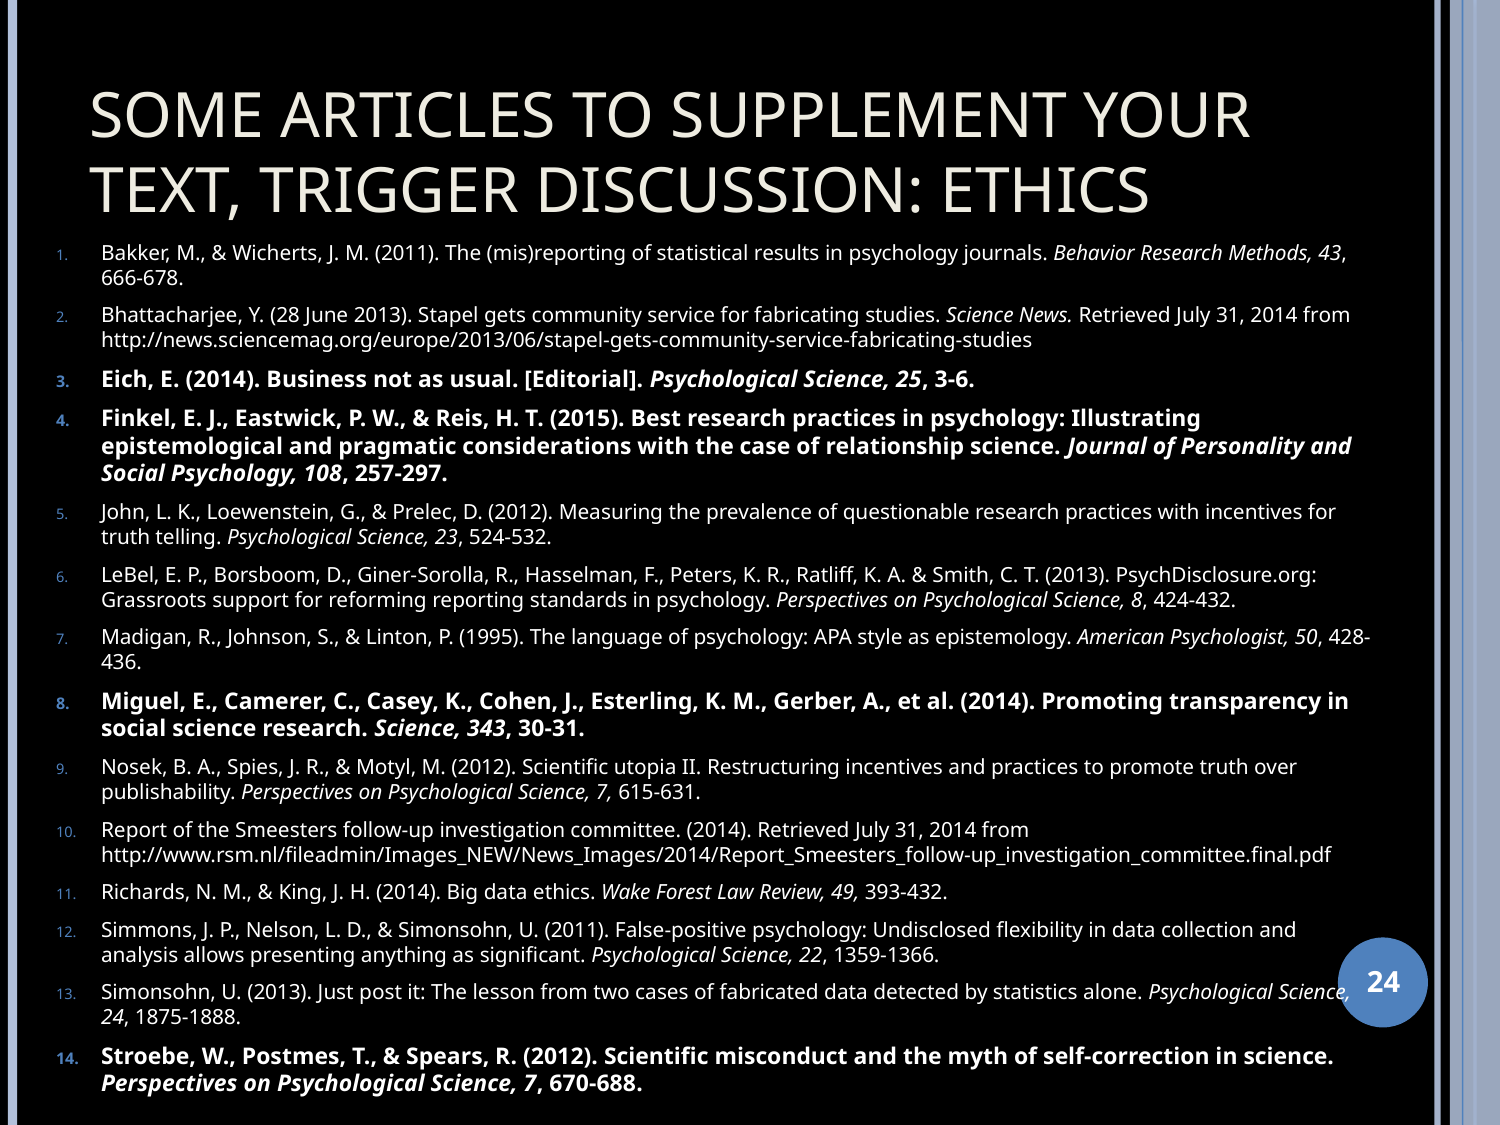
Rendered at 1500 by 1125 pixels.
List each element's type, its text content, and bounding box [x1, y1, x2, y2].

list Bakker, M., & Wicherts, J. M. (2011). The (mis)reporting of statistical results in psychology journals. Behavior Research Methods, 43, 666-678. Bhattacharjee, Y. (28 June 2013). Stapel gets community service for fabricating studies. Science News. Retrieved July 31, 2014 from http://news.sciencemag.org/europe/2013/06/stapel-gets-community-service-fabricating-studies Eich, E. (2014). Business not as usual. [Editorial]. Psychological Science, 25, 3-6. Finkel, E. J., Eastwick, P. W., & Reis, H. T. (2015). Best research practices in psychology: Illustrating epistemological and pragmatic considerations with the case of relationship science. Journal of Personality and Social Psychology, 108, 257-297. John, L. K., Loewenstein, G., & Prelec, D. (2012). Measuring the prevalence of questionable research practices with incentives for truth telling. Psychological Science, 23, 524-532. LeBel, E. P., Borsboom, D., Giner-Sorolla, R., Hasselman, F., Peters, K. R., Ratliff, K. A. & Smith, C. T. (2013). PsychDisclosure.org: Grassroots support for reforming reporting standards in psychology. Perspectives on Psychological Science, 8, 424-432. Madigan, R., Johnson, S., & Linton, P. (1995). The language of psychology: APA style as epistemology. American Psychologist, 50, 428-436. Miguel, E., Camerer, C., Casey, K., Cohen, J., Esterling, K. M., Gerber, A., et al. (2014). Promoting transparency in social science research. Science, 343, 30-31. Nosek, B. A., Spies, J. R., & Motyl, M. (2012). Scientific utopia II. Restructuring incentives and practices to promote truth over publishability. Perspectives on Psychological Science, 7, 615-631. Report of the Smeesters follow-up investigation committee. (2014). Retrieved July 31, 2014 from http://www.rsm.nl/fileadmin/Images_NEW/News_Images/2014/Report_Smeesters_follow-up_investigation_committee.final.pdf Richards, N. M., & King, J. H. (2014). Big data ethics. Wake Forest Law Review, 49, 393-432. Simmons, J. P., Nelson, L. D., & Simonsohn, U. (2011). False-positive psychology: Undisclosed flexibility in data collection and analysis allows presenting anything as significant. Psychological Science, 22, 1359-1366. Simonsohn, U. (2013). Just post it: The lesson from two cases of fabricated data detected by statistics alone. Psychological Science, 24, 1875-1888. Stroebe, W., Postmes, T., & Spears, R. (2012). Scientific misconduct and the myth of self-correction in science. Perspectives on Psychological Science, 7, 670-688. [41, 231, 1388, 1052]
title Some Articles to Supplement Your Text, Trigger Discussion: Ethics [75, 45, 1300, 231]
slide_number 24 [1333, 940, 1434, 1027]
